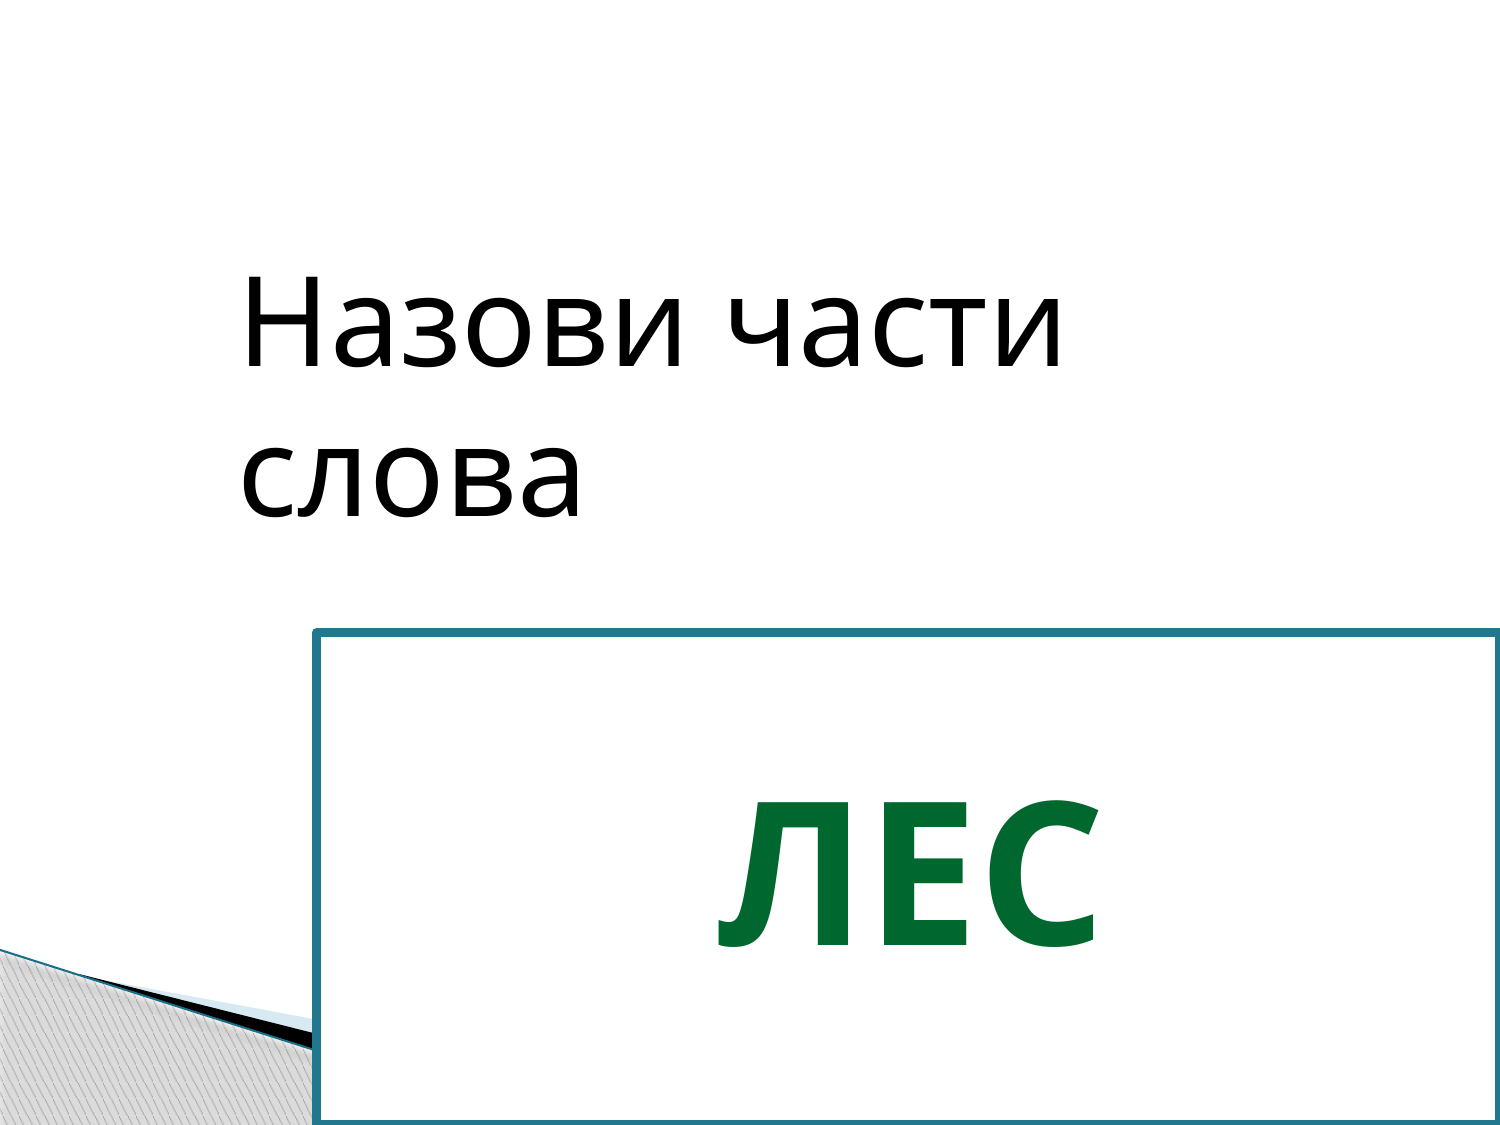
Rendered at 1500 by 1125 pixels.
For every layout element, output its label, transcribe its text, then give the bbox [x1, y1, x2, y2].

text_box Назови части слова [222, 234, 1325, 550]
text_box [316, 632, 1500, 1125]
